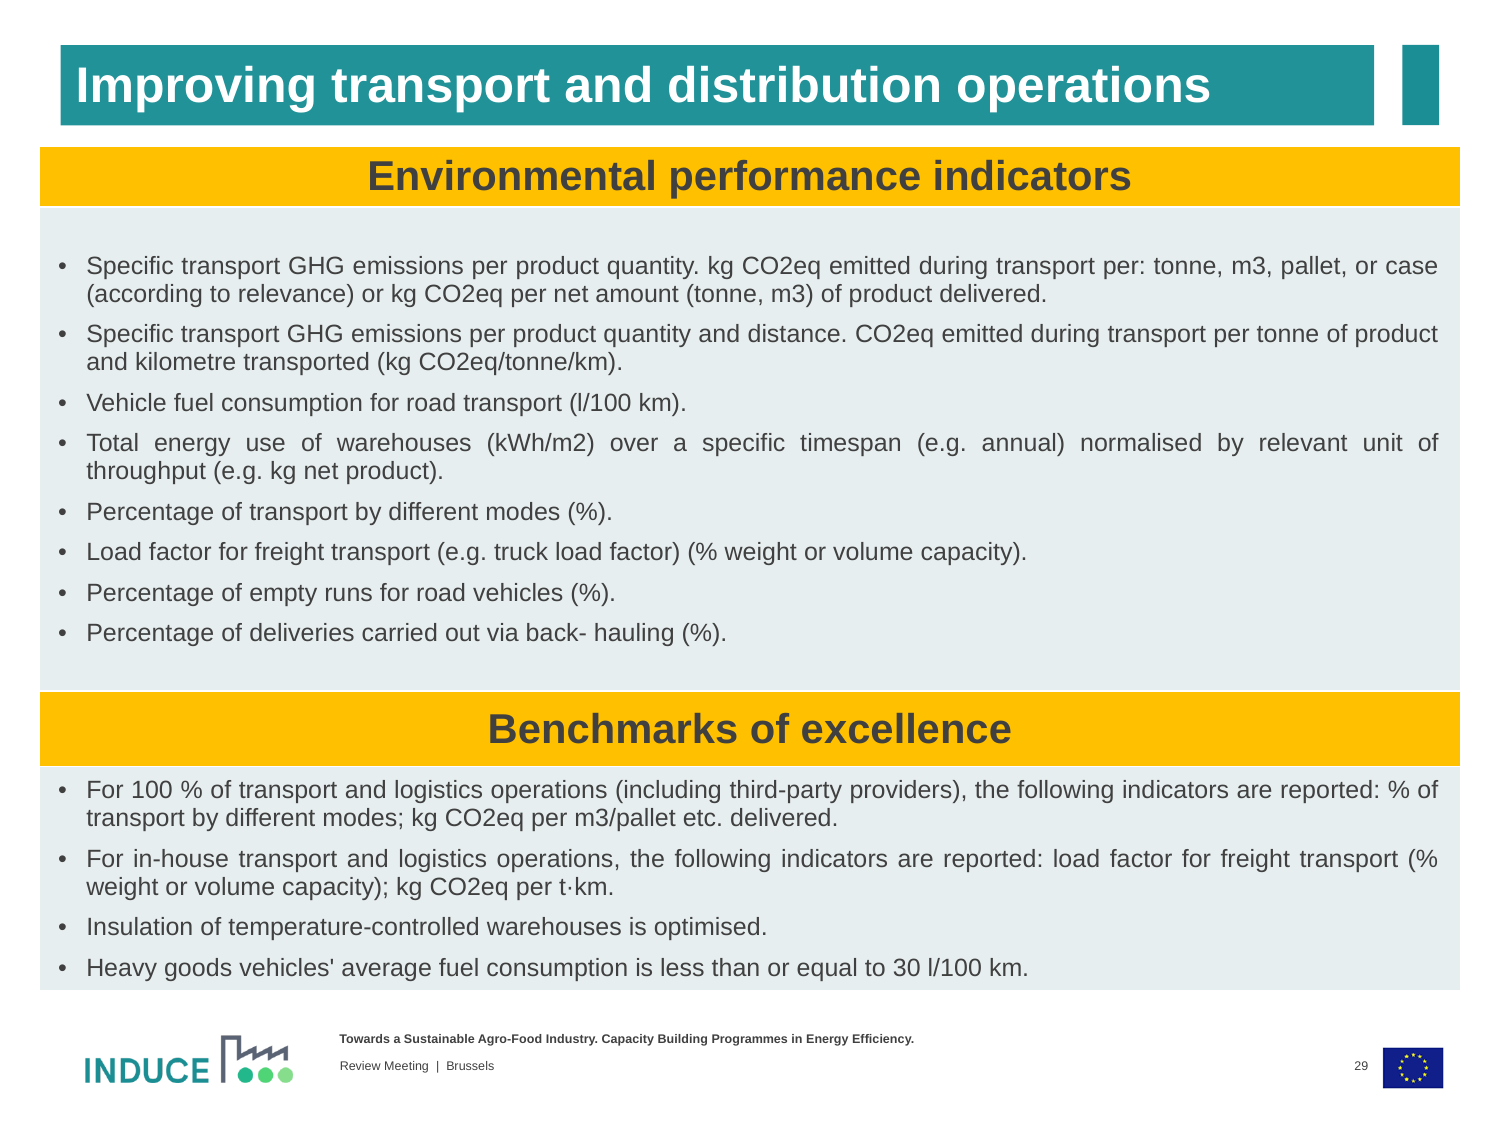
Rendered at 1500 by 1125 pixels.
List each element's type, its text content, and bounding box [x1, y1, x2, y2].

footer Review Meeting | Brussels [324, 1050, 1151, 1080]
table_header Environmental performance indicators [40, 147, 1460, 206]
table_cell Specific transport GHG emissions per product quantity. kg CO2eq emitted during transport per: tonne, m3, pallet, or case (according to relevance) or kg CO2eq per net amount (tonne, m3) of product delivered. Specific transport GHG emissions per product quantity and distance. CO2eq emitted during transport per tonne of product and kilometre transported (kg CO2eq/tonne/km). Vehicle fuel consumption for road transport (l/100 km). Total energy use of warehouses (kWh/m2) over a specific timespan (e.g. annual) normalised by relevant unit of throughput (e.g. kg net product). Percentage of transport by different modes (%). Load factor for freight transport (e.g. truck load factor) (% weight or volume capacity). Percentage of empty runs for road vehicles (%). Percentage of deliveries carried out via back- hauling (%). [40, 208, 1460, 690]
slide_number 29 [1289, 1050, 1375, 1080]
table_header Benchmarks of excellence [40, 692, 1460, 766]
picture [1373, 1038, 1450, 1094]
text_box [1402, 44, 1440, 126]
table_cell For 100 % of transport and logistics operations (including third-party providers), the following indicators are reported: % of transport by different modes; kg CO2eq per m3/pallet etc. delivered. For in-house transport and logistics operations, the following indicators are reported: load factor for freight transport (% weight or volume capacity); kg CO2eq per t·km. Insulation of temperature-controlled warehouses is optimised. Heavy goods vehicles' average fuel consumption is less than or equal to 30 l/100 km. [40, 767, 1460, 990]
picture [83, 1033, 295, 1085]
text_box Improving transport and distribution operations [60, 45, 1375, 126]
